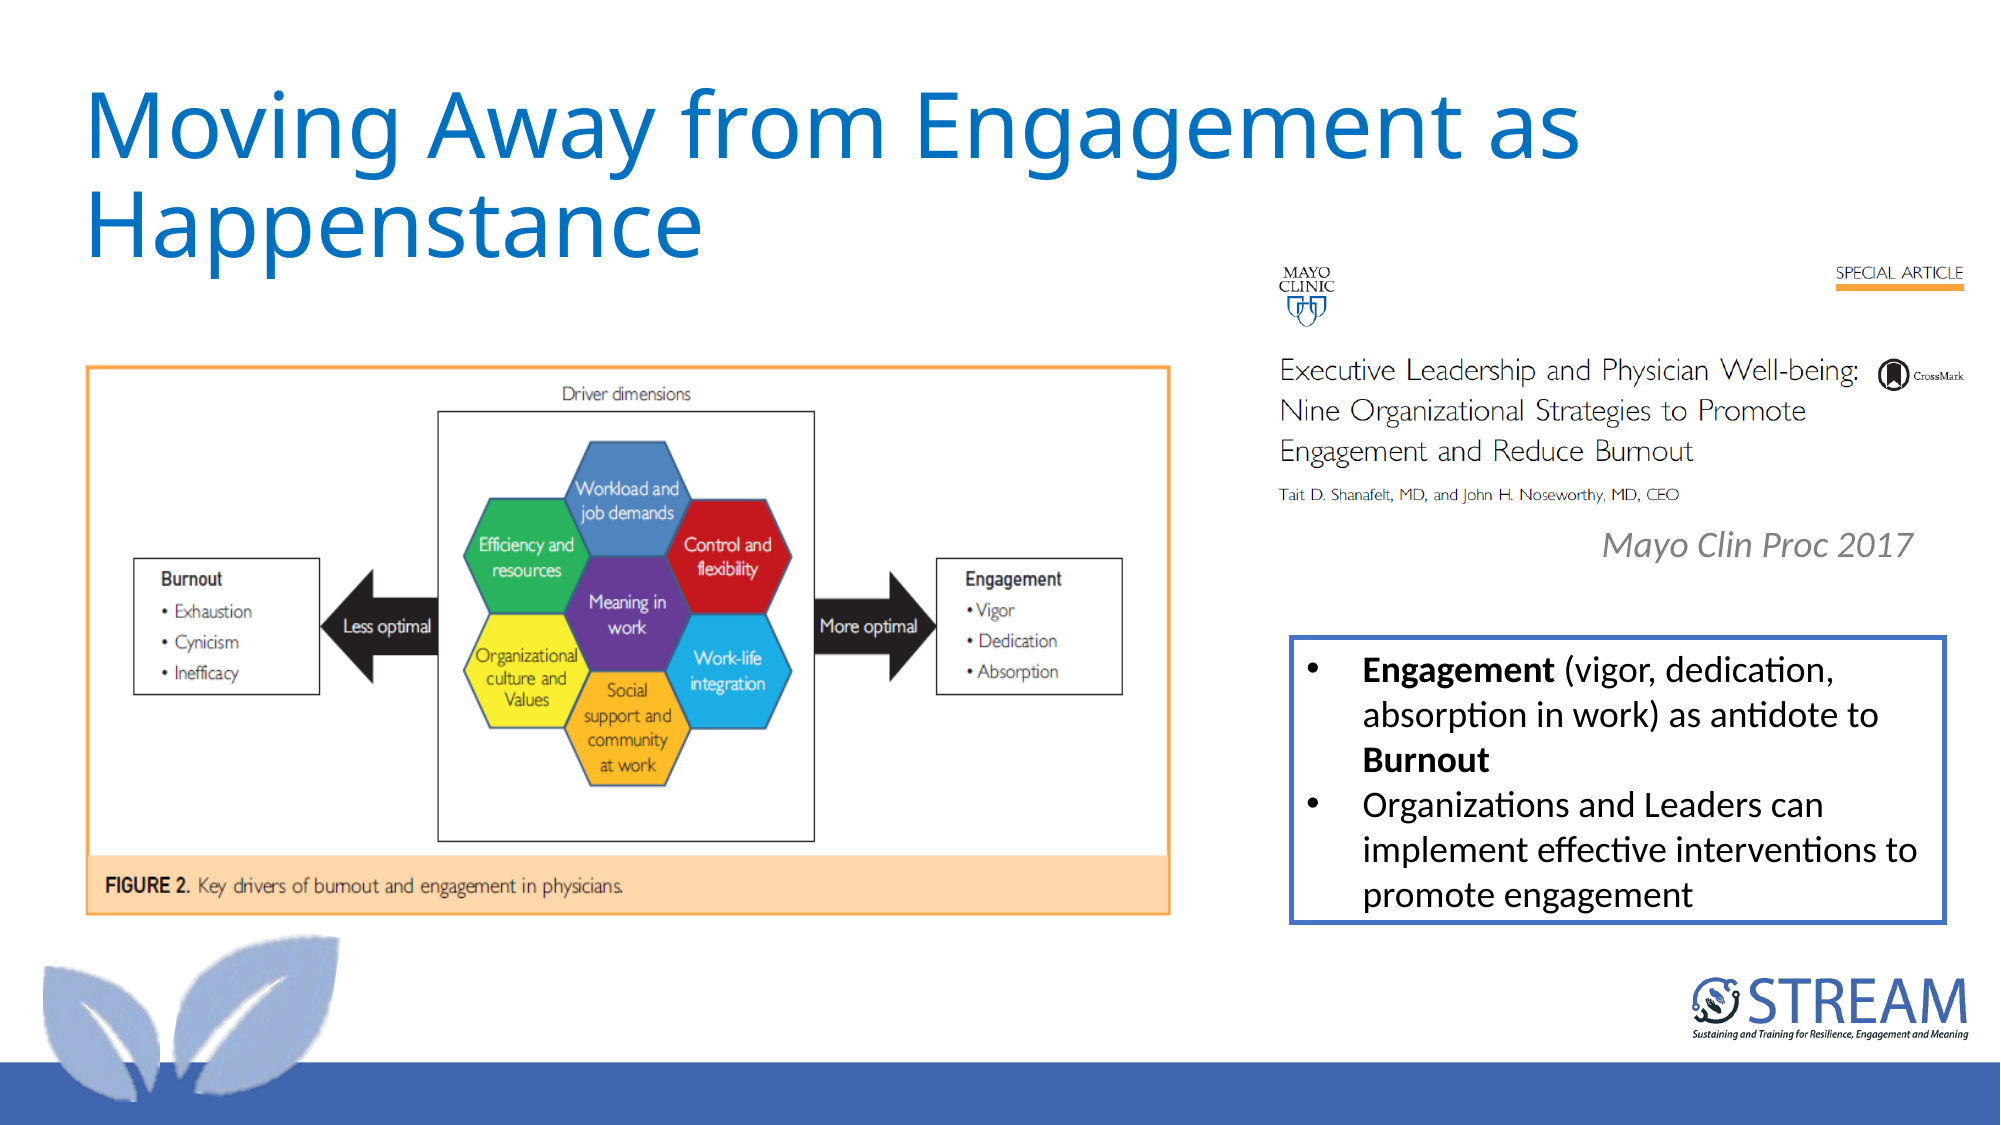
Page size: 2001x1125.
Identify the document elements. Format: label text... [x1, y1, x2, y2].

title Moving Away from Engagement as Happenstance [68, 84, 1931, 273]
text_box Mayo Clin Proc 2017 [1586, 516, 1931, 573]
picture [1225, 254, 1989, 516]
text_box Engagement (vigor, dedication, absorption in work) as antidote to Burnout Organizations and Leaders can implement effective interventions to promote engagement [1291, 637, 1945, 923]
picture [167, 920, 340, 1111]
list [82, 355, 1177, 920]
picture [1667, 958, 2000, 1057]
picture [43, 966, 160, 1102]
